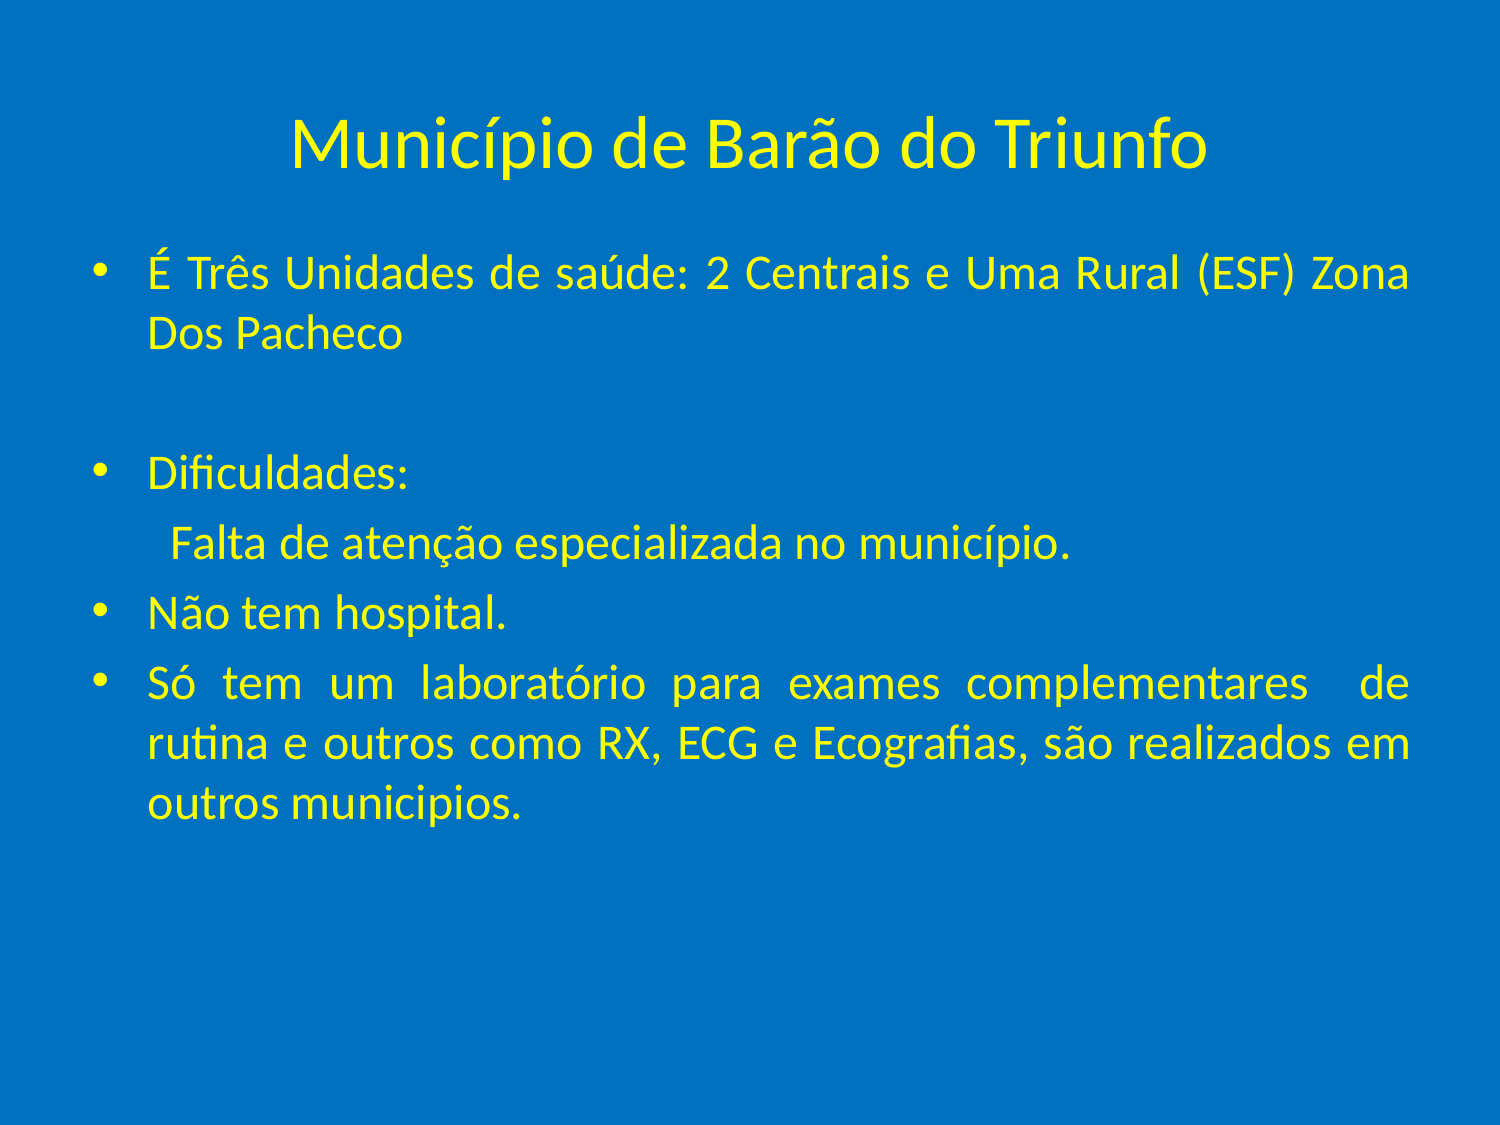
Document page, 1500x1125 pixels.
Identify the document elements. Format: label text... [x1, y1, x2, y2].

title Município de Barão do Triunfo [75, 45, 1425, 233]
list É Três Unidades de saúde: 2 Centrais e Uma Rural (ESF) Zona Dos Pacheco Dificuldades: Falta de atenção especializada no município. Não tem hospital. Só tem um laboratório para exames complementares de rutina e outros como RX, ECG e Ecografias, são realizados em outros municipios. [76, 231, 1427, 975]
